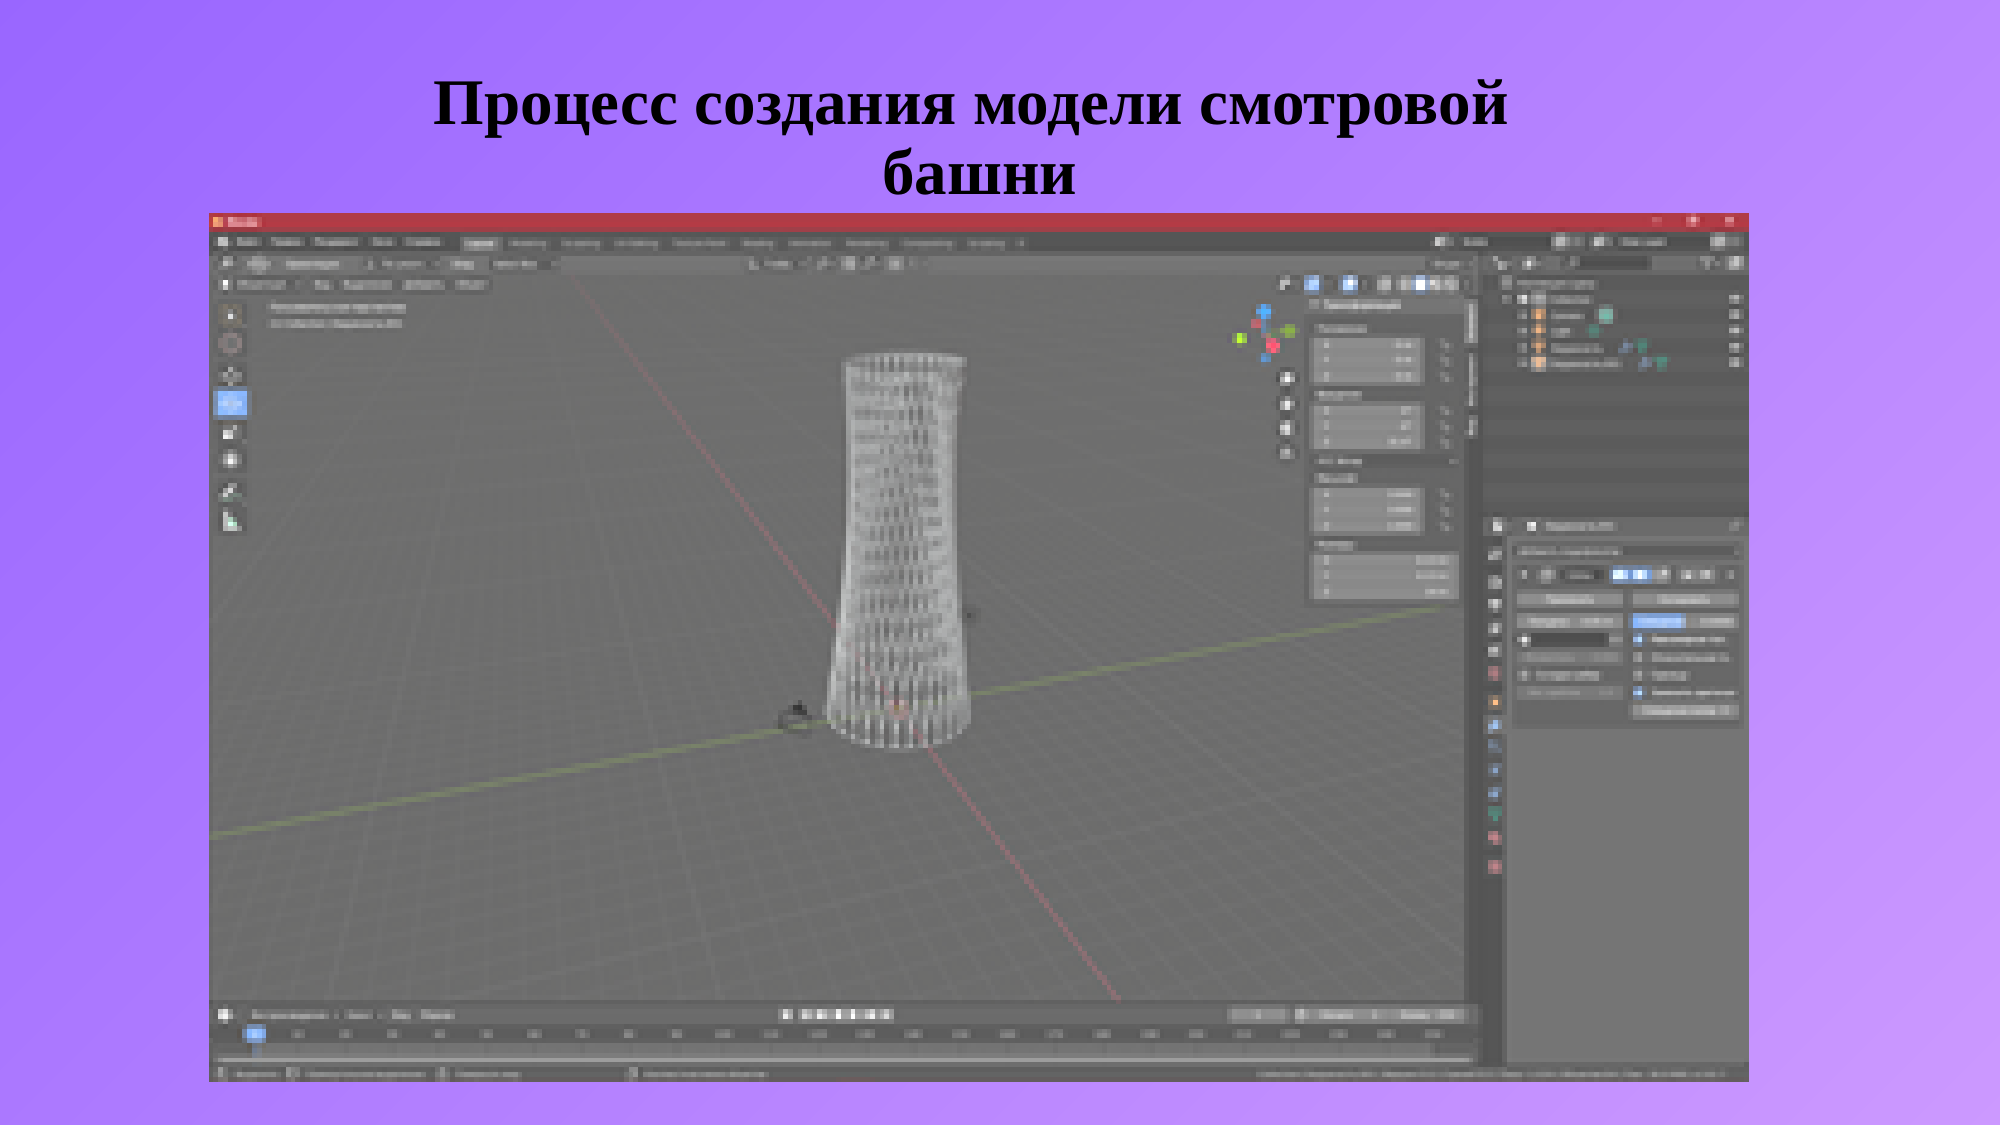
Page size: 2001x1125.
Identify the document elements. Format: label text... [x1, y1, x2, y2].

title Процесс создания модели смотровой башни [137, 59, 1823, 217]
picture [209, 213, 1754, 1087]
